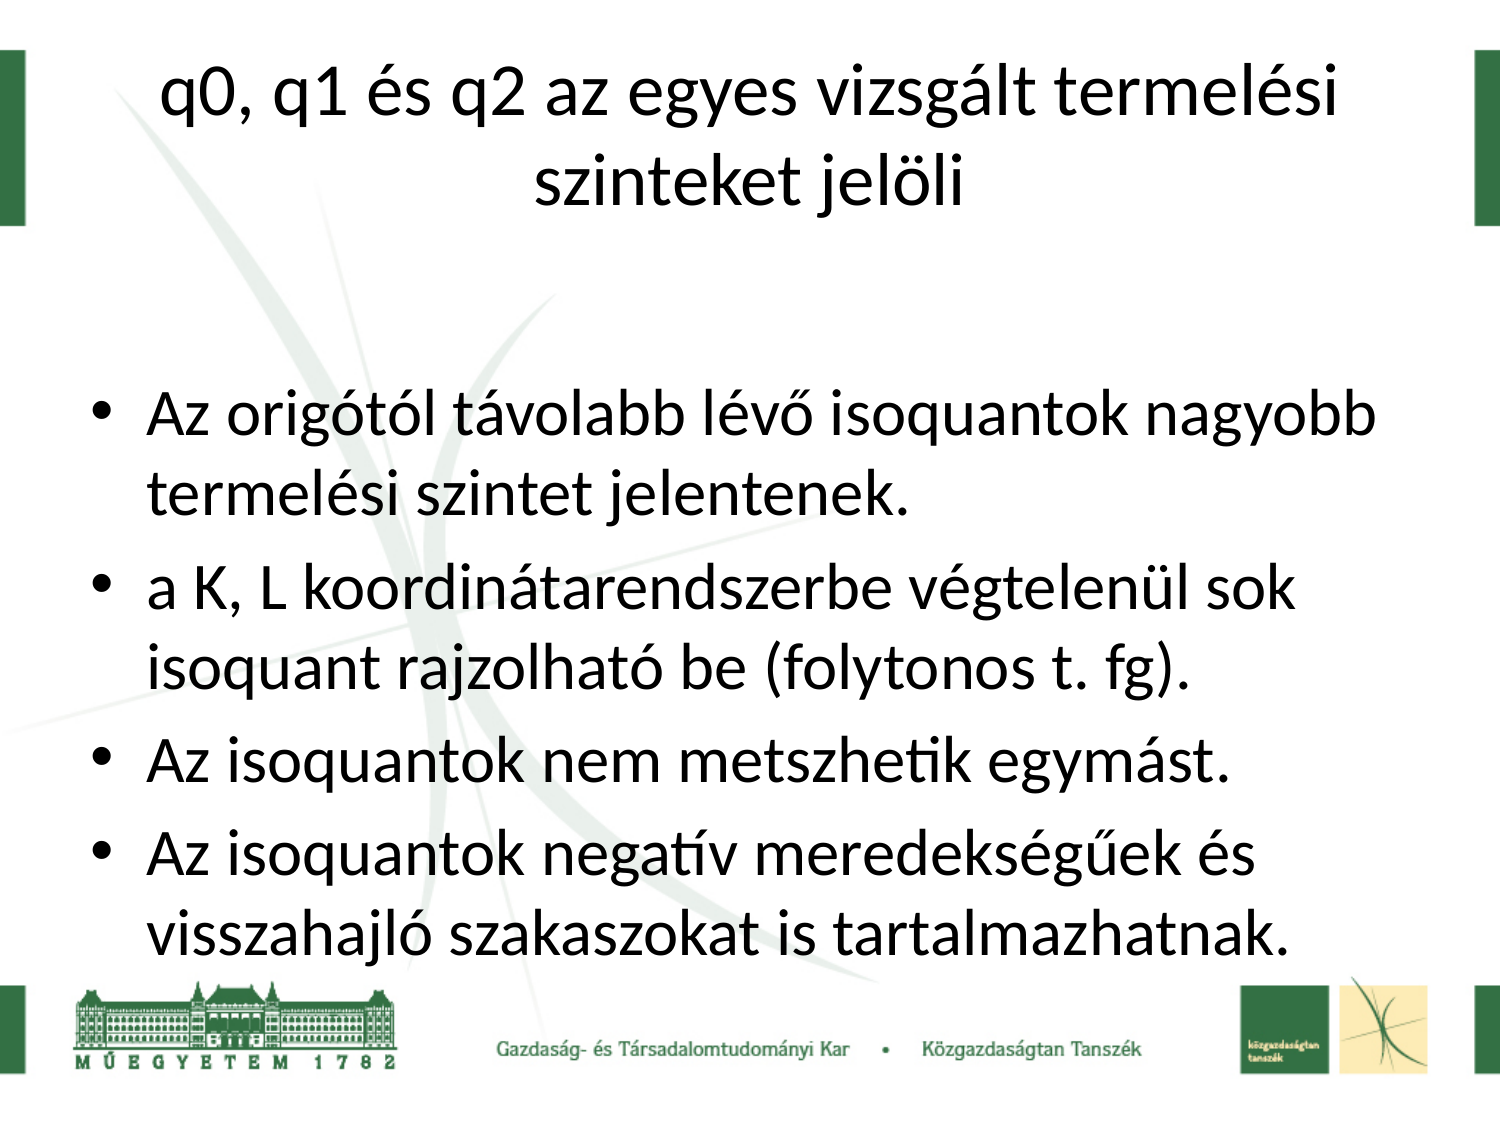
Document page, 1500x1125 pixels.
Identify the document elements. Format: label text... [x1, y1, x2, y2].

picture [0, 0, 1500, 1125]
list Az origótól távolabb lévő isoquantok nagyobb termelési szintet jelentenek. a K, L koordinátarendszerbe végtelenül sok isoquant rajzolható be (folytonos t. fg). Az isoquantok nem metszhetik egymást. Az isoquantok negatív meredekségűek és visszahajló szakaszokat is tartalmazhatnak. [74, 361, 1426, 1006]
title q0, q1 és q2 az egyes vizsgált termelési szinteket jelöli [74, 44, 1426, 327]
